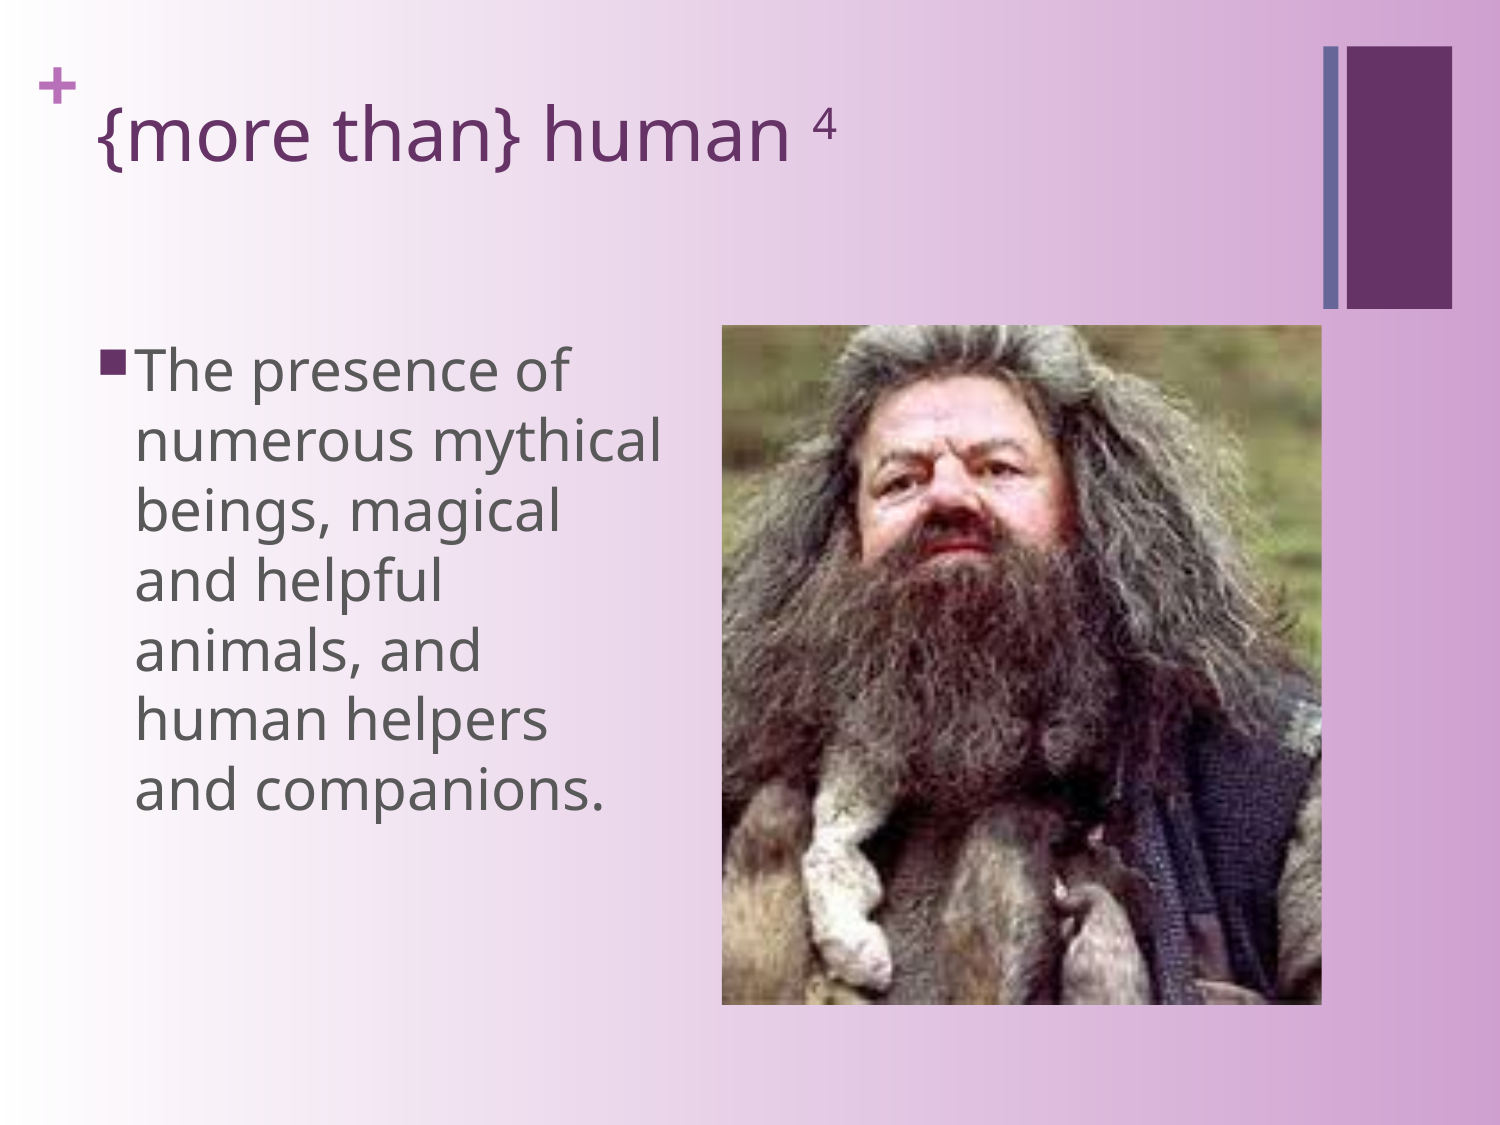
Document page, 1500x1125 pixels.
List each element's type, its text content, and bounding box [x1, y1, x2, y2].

list The presence of numerous mythical beings, magical and helpful animals, and human helpers and companions. [81, 325, 682, 1005]
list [721, 325, 1323, 1006]
title {more than} human 4 [81, 79, 1322, 263]
